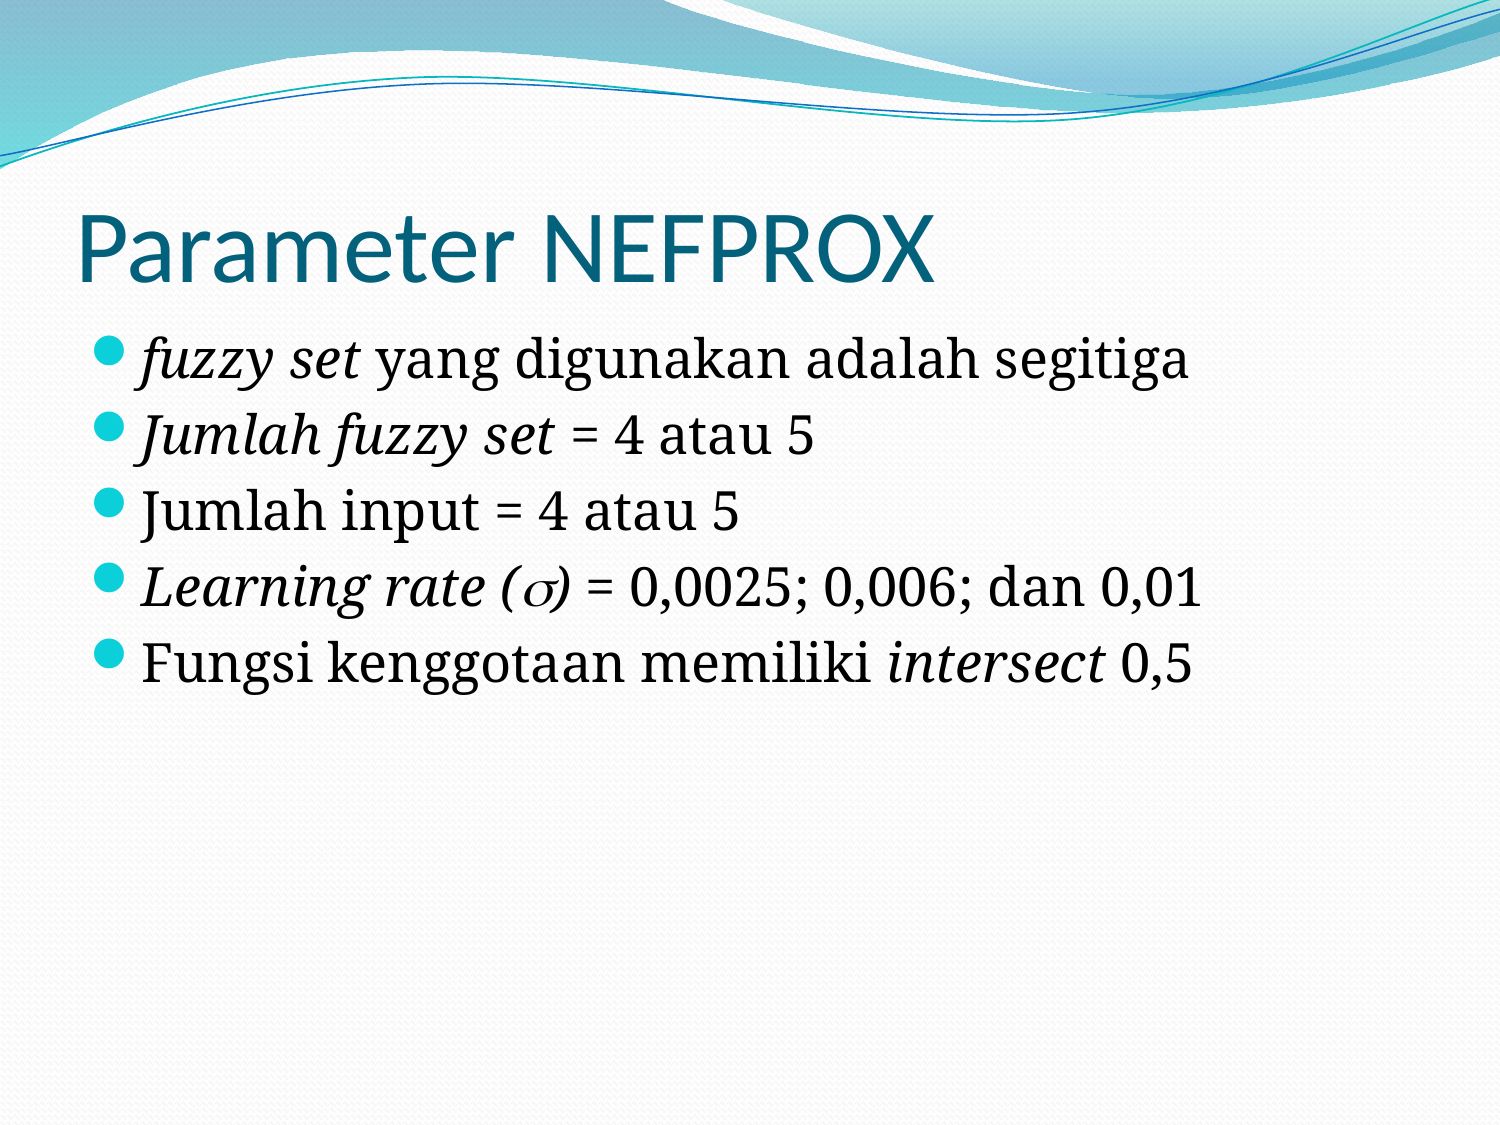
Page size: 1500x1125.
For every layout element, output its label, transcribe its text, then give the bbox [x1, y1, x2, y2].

title Parameter NEFPROX [75, 115, 1425, 303]
list fuzzy set yang digunakan adalah segitiga Jumlah fuzzy set = 4 atau 5 Jumlah input = 4 atau 5 Learning rate () = 0,0025; 0,006; dan 0,01 Fungsi kenggotaan memiliki intersect 0,5 [75, 317, 1425, 1038]
